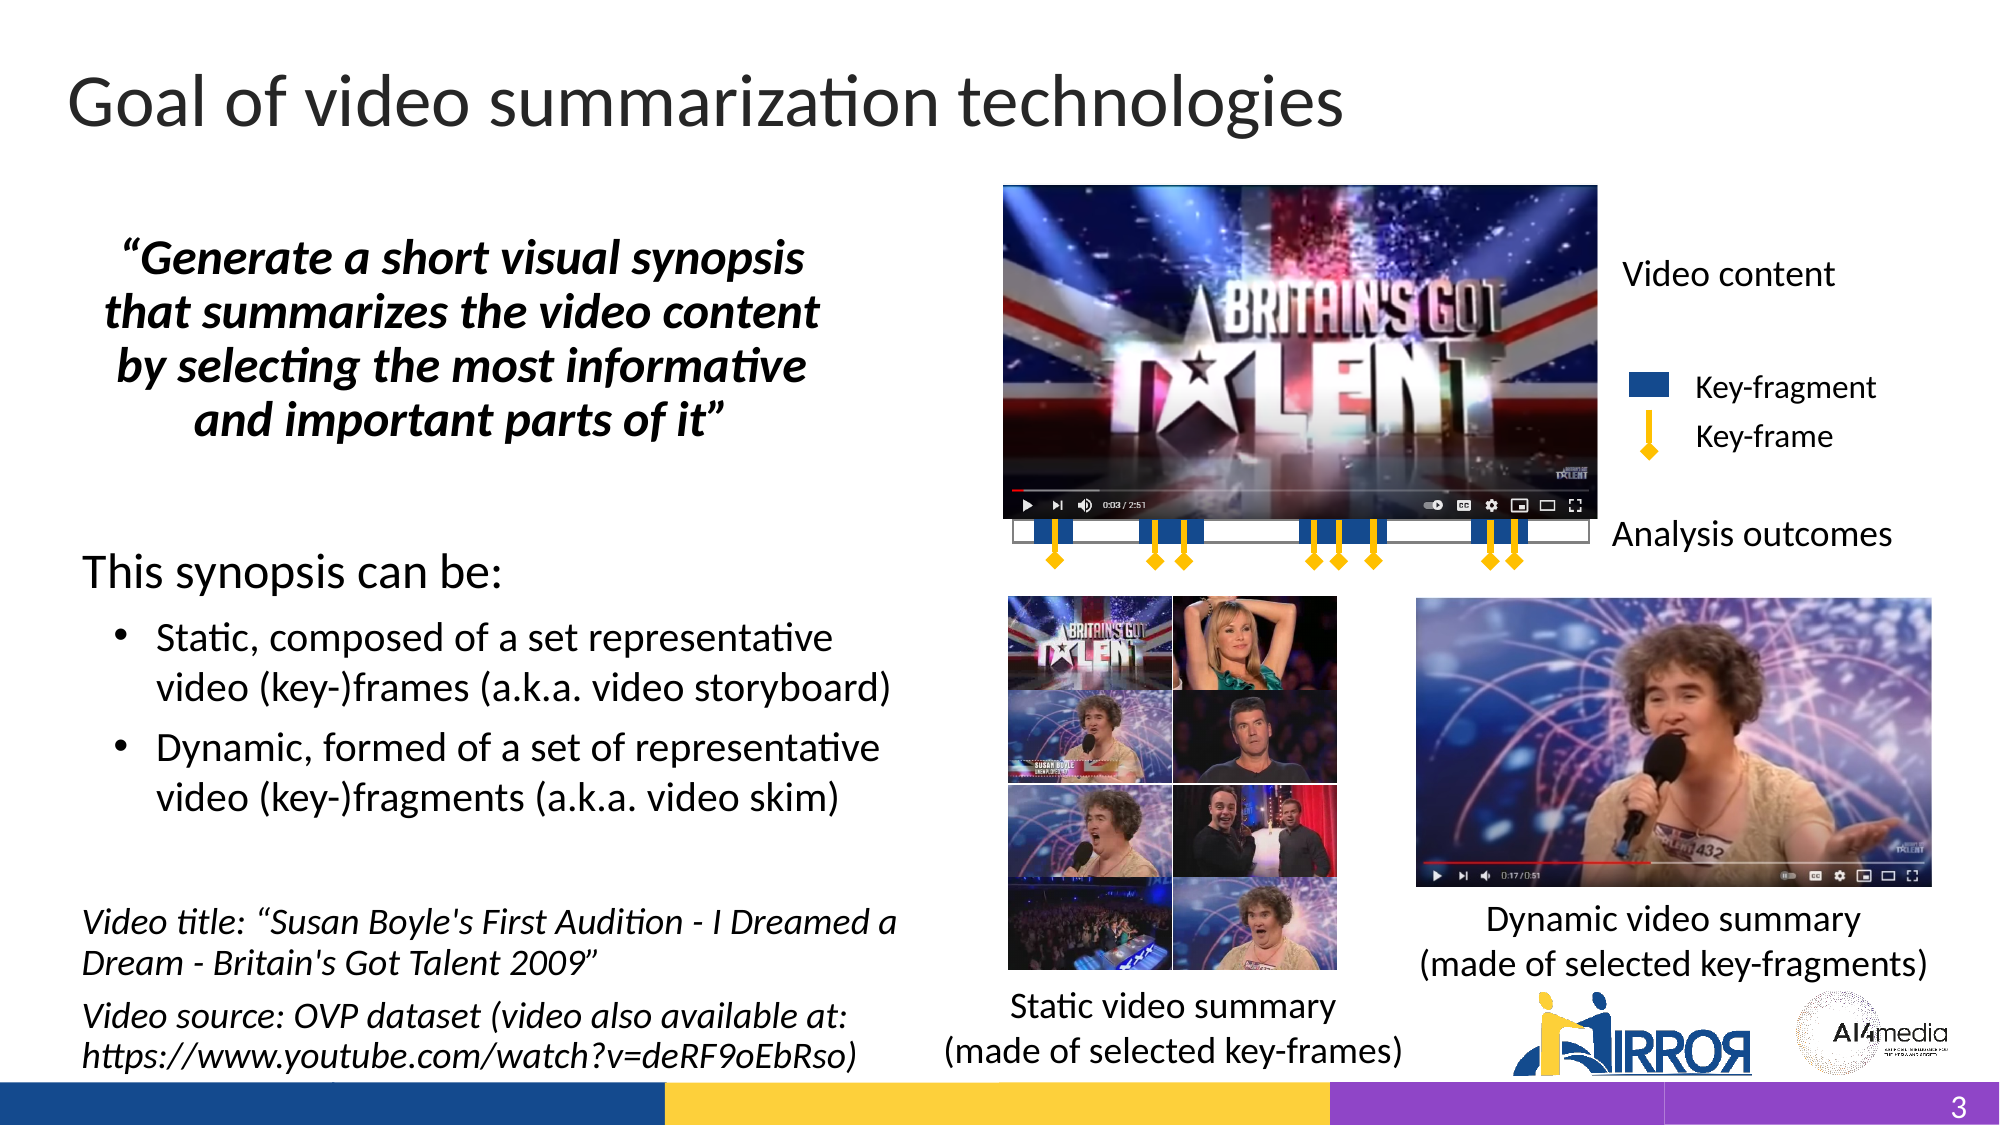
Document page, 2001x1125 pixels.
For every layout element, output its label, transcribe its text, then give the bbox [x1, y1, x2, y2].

text_box Dynamic video summary (made of selected key-fragments) [1404, 886, 1944, 992]
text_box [1003, 183, 1917, 563]
list Goal of video summarization technologies [53, 42, 1952, 162]
text_box This synopsis can be: Static, composed of a set representative video (key-)frames (a.k.a. video storyboard) Dynamic, formed of a set of representative video (key-)fragments (a.k.a. video skim) [68, 537, 924, 841]
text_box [1007, 596, 1337, 970]
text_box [1416, 597, 1932, 887]
text_box “Generate a short visual synopsis that summarizes the video content by selecting the most informative and important parts of it” [68, 223, 856, 463]
text_box Static video summary (made of selected key-frames) [928, 973, 1419, 1078]
picture [1787, 972, 1956, 1074]
picture [1509, 992, 1754, 1082]
text_box Video title: “Susan Boyle's First Audition - I Dreamed a Dream - Britain's Got Talent 2009” Video source: OVP dataset (video also available at: https://www.youtube.com/watch?v=deRF9oEbRso) [66, 894, 926, 1084]
slide_number 3 [1532, 1074, 1983, 1125]
